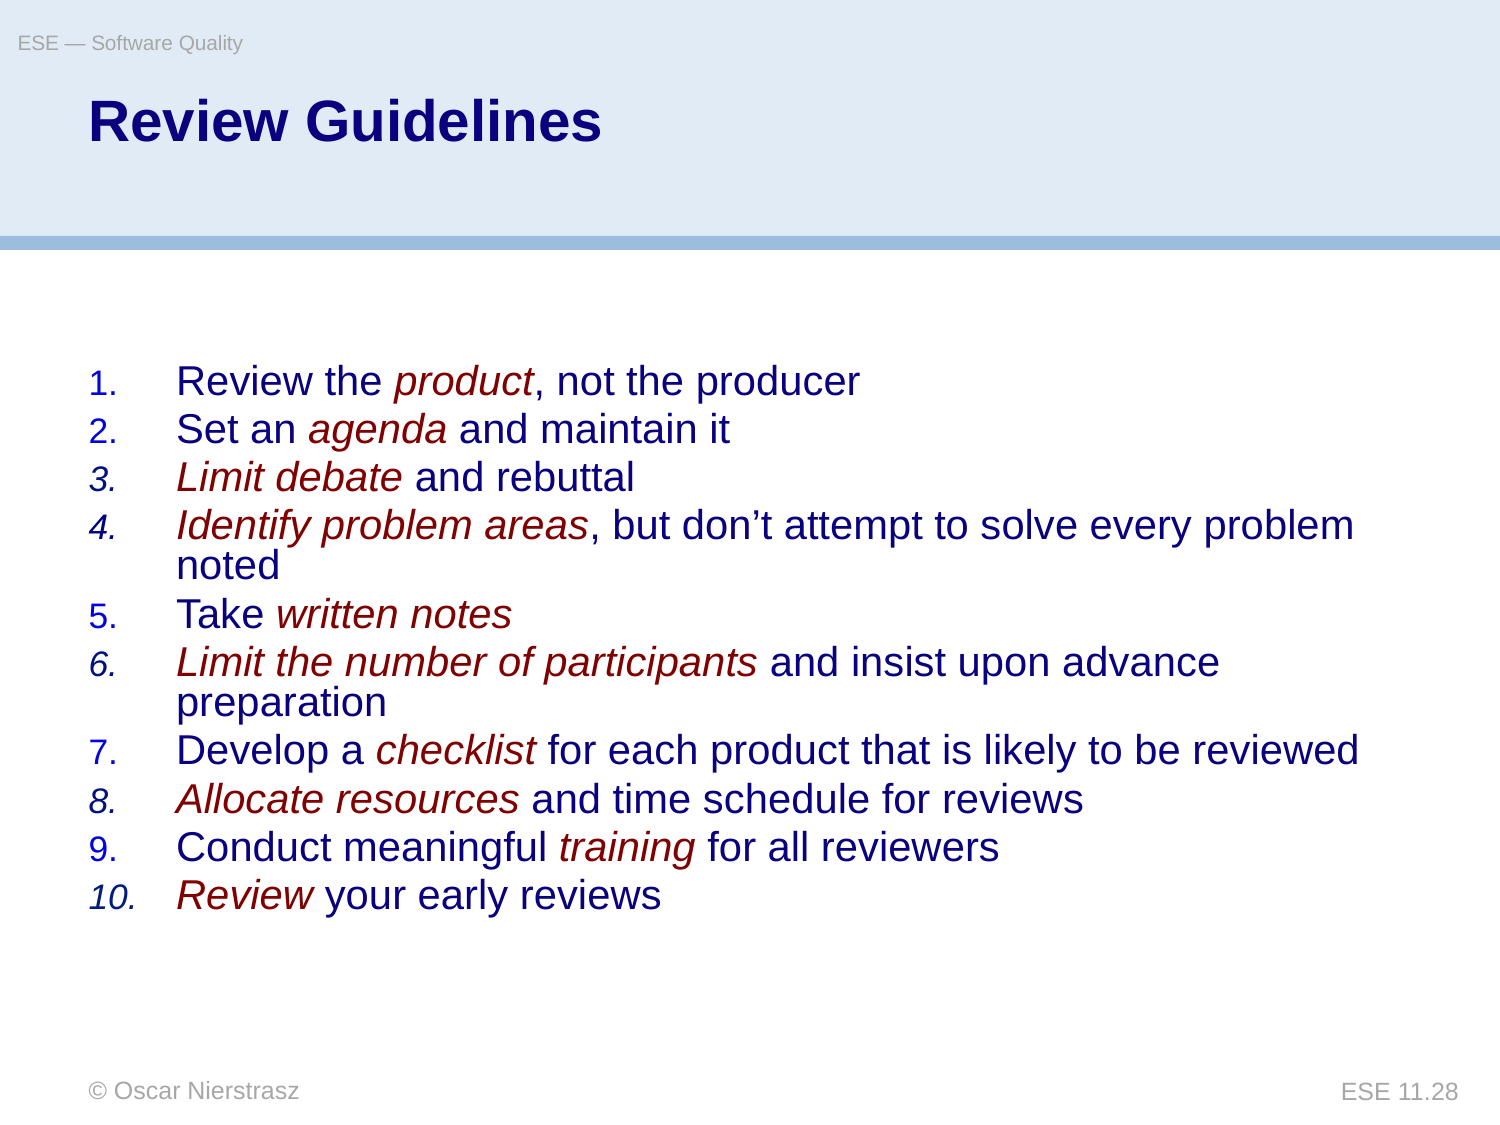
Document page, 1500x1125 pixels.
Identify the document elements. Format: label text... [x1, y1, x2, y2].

list Review the product, not the producer Set an agenda and maintain it Limit debate and rebuttal Identify problem areas, but don’t attempt to solve every problem noted Take written notes Limit the number of participants and insist upon advance preparation Develop a checklist for each product that is likely to be reviewed Allocate resources and time schedule for reviews Conduct meaningful training for all reviewers Review your early reviews [88, 271, 1413, 1010]
slide_number © Oscar Nierstrasz [88, 1073, 715, 1104]
slide_number ESE 11.28 [1237, 1074, 1460, 1105]
title Review Guidelines [88, 90, 1413, 226]
footer ESE — Software Quality [17, 29, 904, 72]
